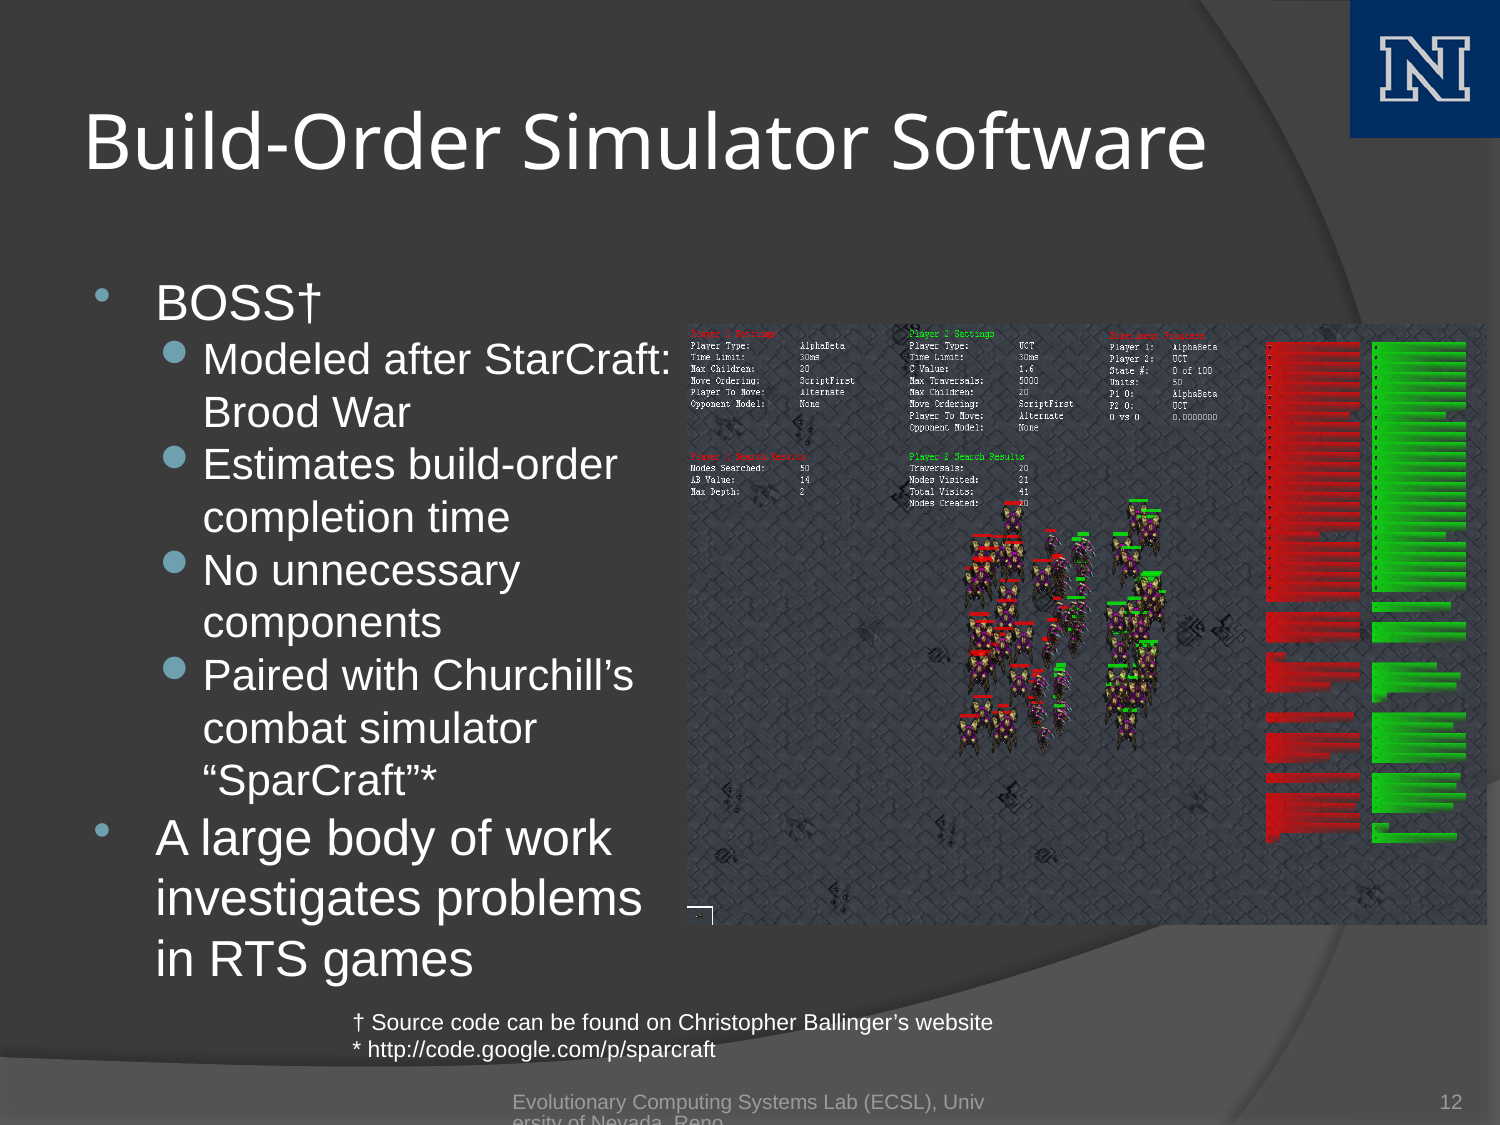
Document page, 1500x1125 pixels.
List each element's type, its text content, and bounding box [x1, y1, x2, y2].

slide_number 12 [1337, 1053, 1463, 1114]
list BOSS† Modeled after StarCraft: Brood War Estimates build-order completion time No unnecessary components Paired with Churchill’s combat simulator “SparCraft”* A large body of work investigates problems in RTS games [75, 262, 700, 1005]
picture [687, 324, 1487, 926]
text_box † Source code can be found on Christopher Ballinger’s website * http://code.google.com/p/sparcraft [337, 999, 1063, 1115]
picture [1350, 0, 1500, 138]
title Build-Order Simulator Software [75, 45, 1300, 233]
